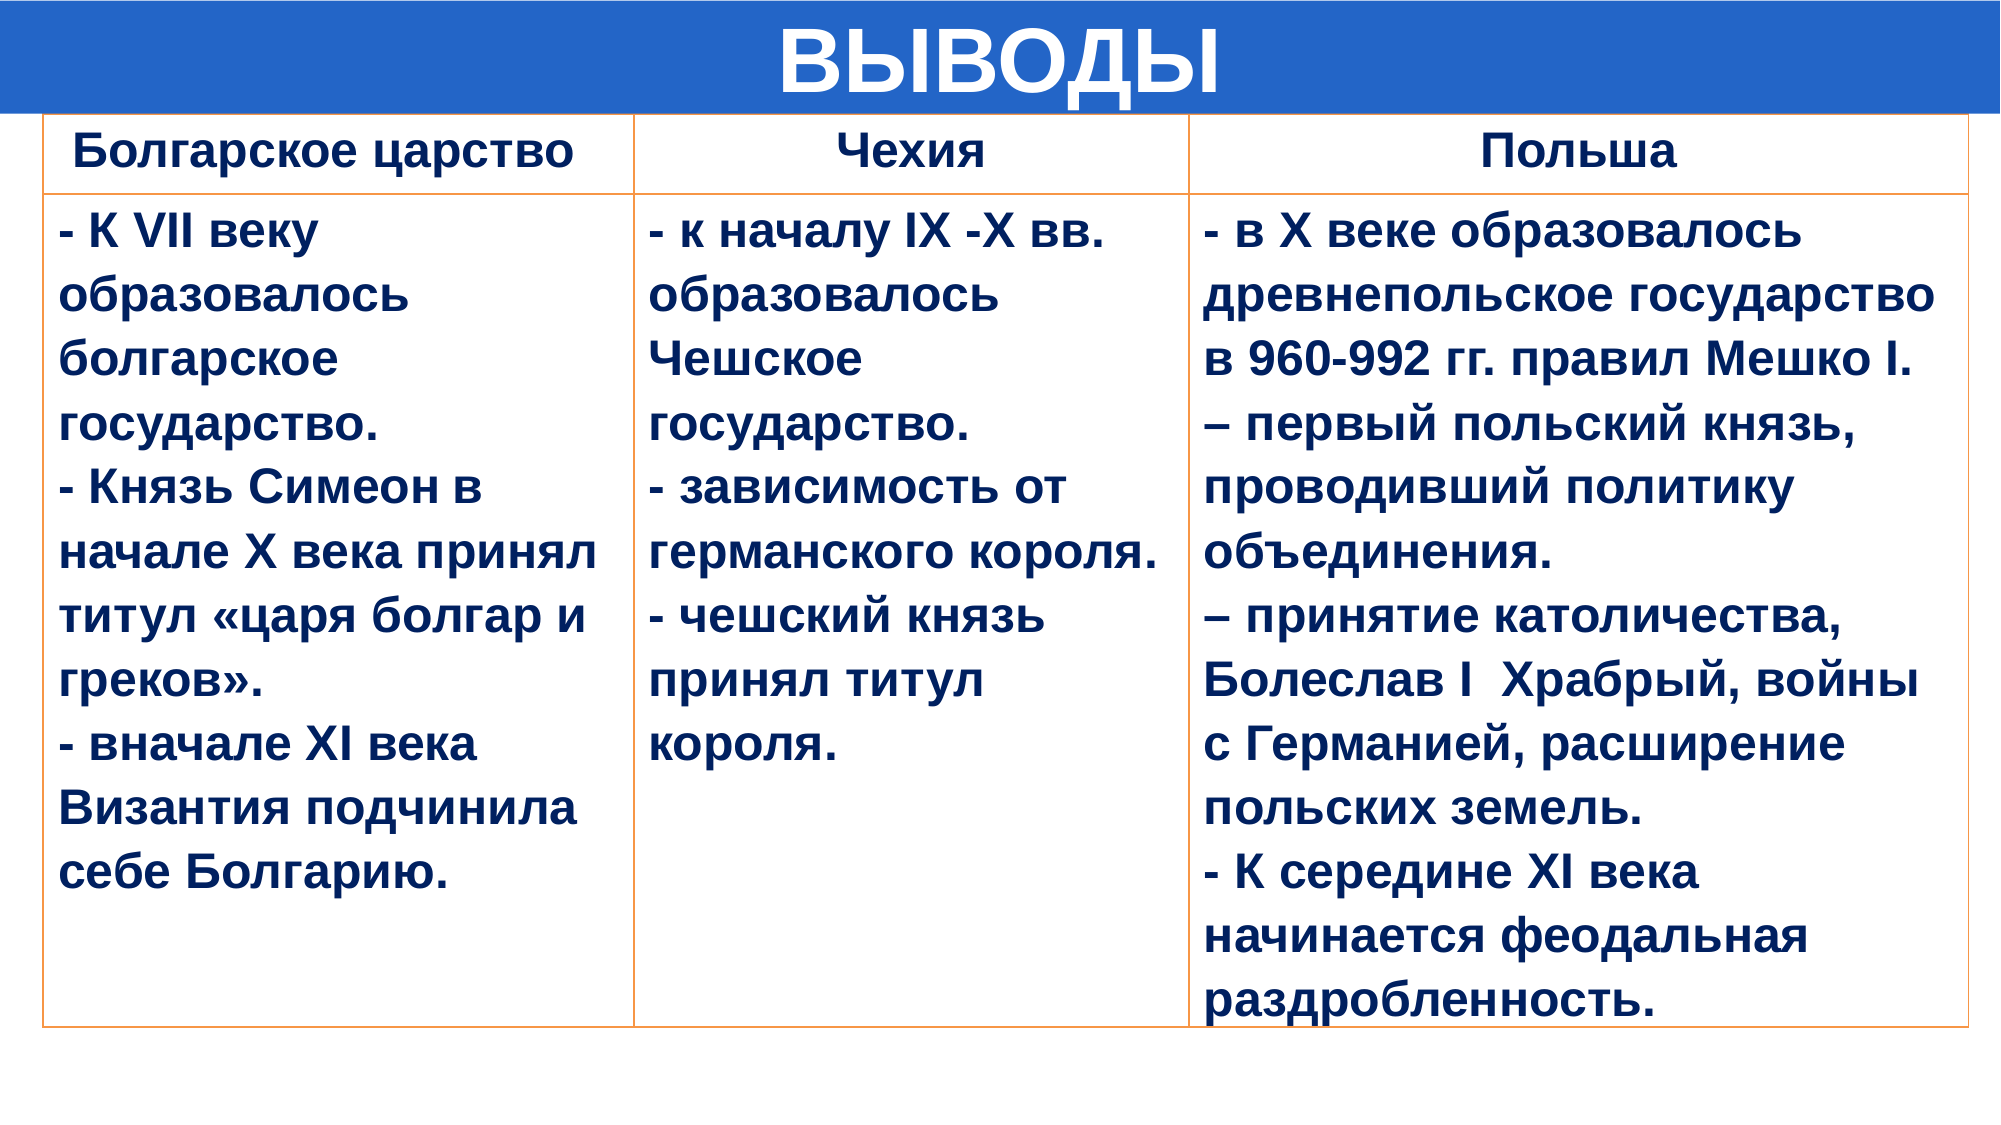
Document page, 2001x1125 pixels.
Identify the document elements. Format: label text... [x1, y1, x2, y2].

table_cell - К VII веку образовалось болгарское государство. - Князь Симеон в начале X века принял титул «царя болгар и греков». - вначале XI века Византия подчинила себе Болгарию. [44, 195, 633, 1026]
table_header Болгарское царство [44, 115, 633, 193]
table_header Польша [1190, 115, 1968, 193]
table_header Чехия [635, 115, 1188, 193]
table_cell - к началу IX -X вв. образовалось Чешское государство. - зависимость от германского короля. - чешский князь принял титул короля. [635, 195, 1188, 1026]
table_cell - в X веке образовалось древнепольское государство в 960-992 гг. правил Мешко I. – первый польский князь, проводивший политику объединения. – принятие католичества, Болеслав I Храбрый, войны с Германией, расширение польских земель. - К середине XI века начинается феодальная раздробленность. [1190, 195, 1968, 1026]
text_box ВЫВОДЫ [0, 0, 2000, 114]
